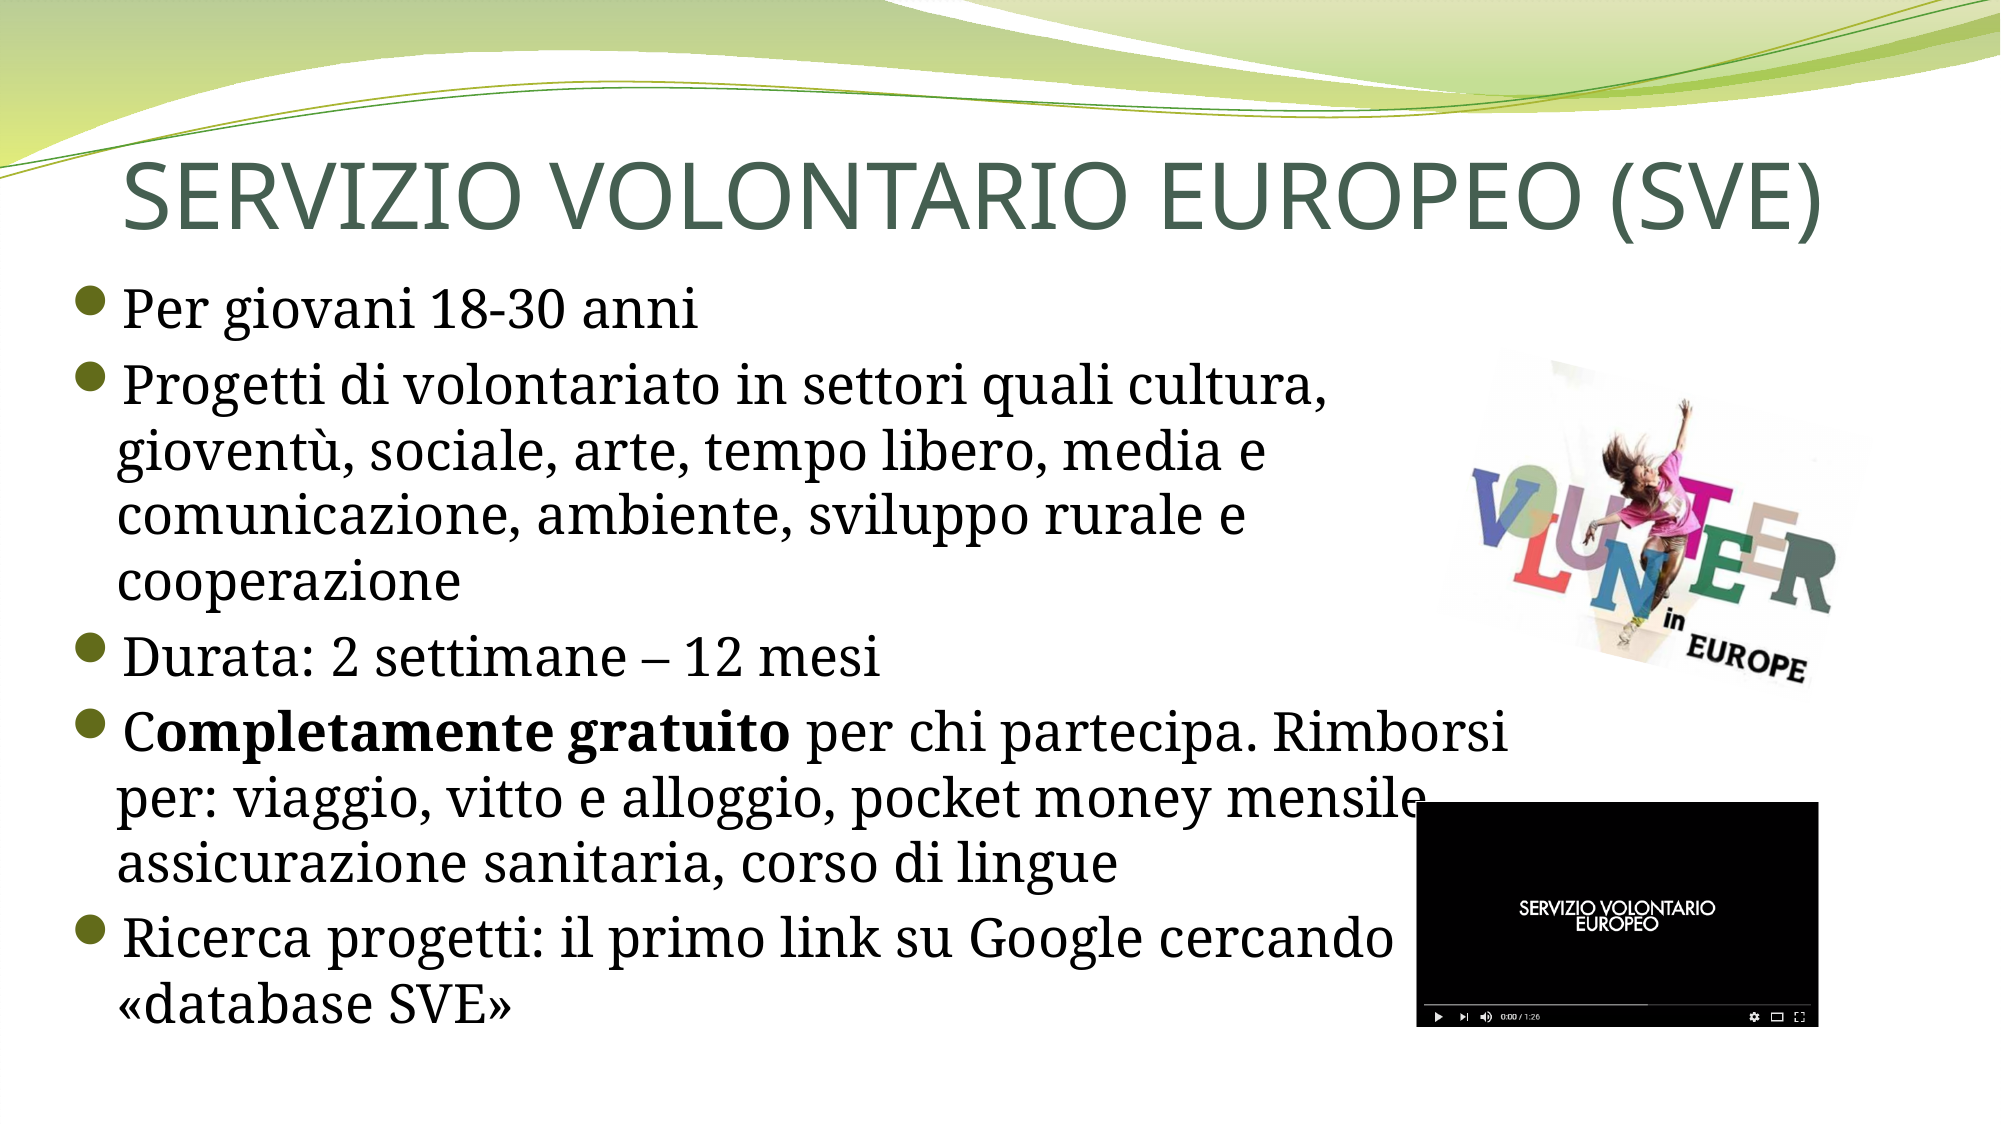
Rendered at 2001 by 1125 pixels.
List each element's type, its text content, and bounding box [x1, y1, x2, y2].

list Per giovani 18-30 anni Progetti di volontariato in settori quali cultura, gioventù, sociale, arte, tempo libero, media e comunicazione, ambiente, sviluppo rurale e cooperazione Durata: 2 settimane – 12 mesi Completamente gratuito per chi partecipa. Rimborsi per: viaggio, vitto e alloggio, pocket money mensile, assicurazione sanitaria, corso di lingue Ricerca progetti: il primo link su Google cercando «database SVE» [56, 267, 1537, 1082]
picture [1437, 348, 1872, 702]
picture [1415, 801, 1820, 1027]
title SERVIZIO VOLONTARIO EUROPEO (SVE) [72, 104, 1873, 248]
